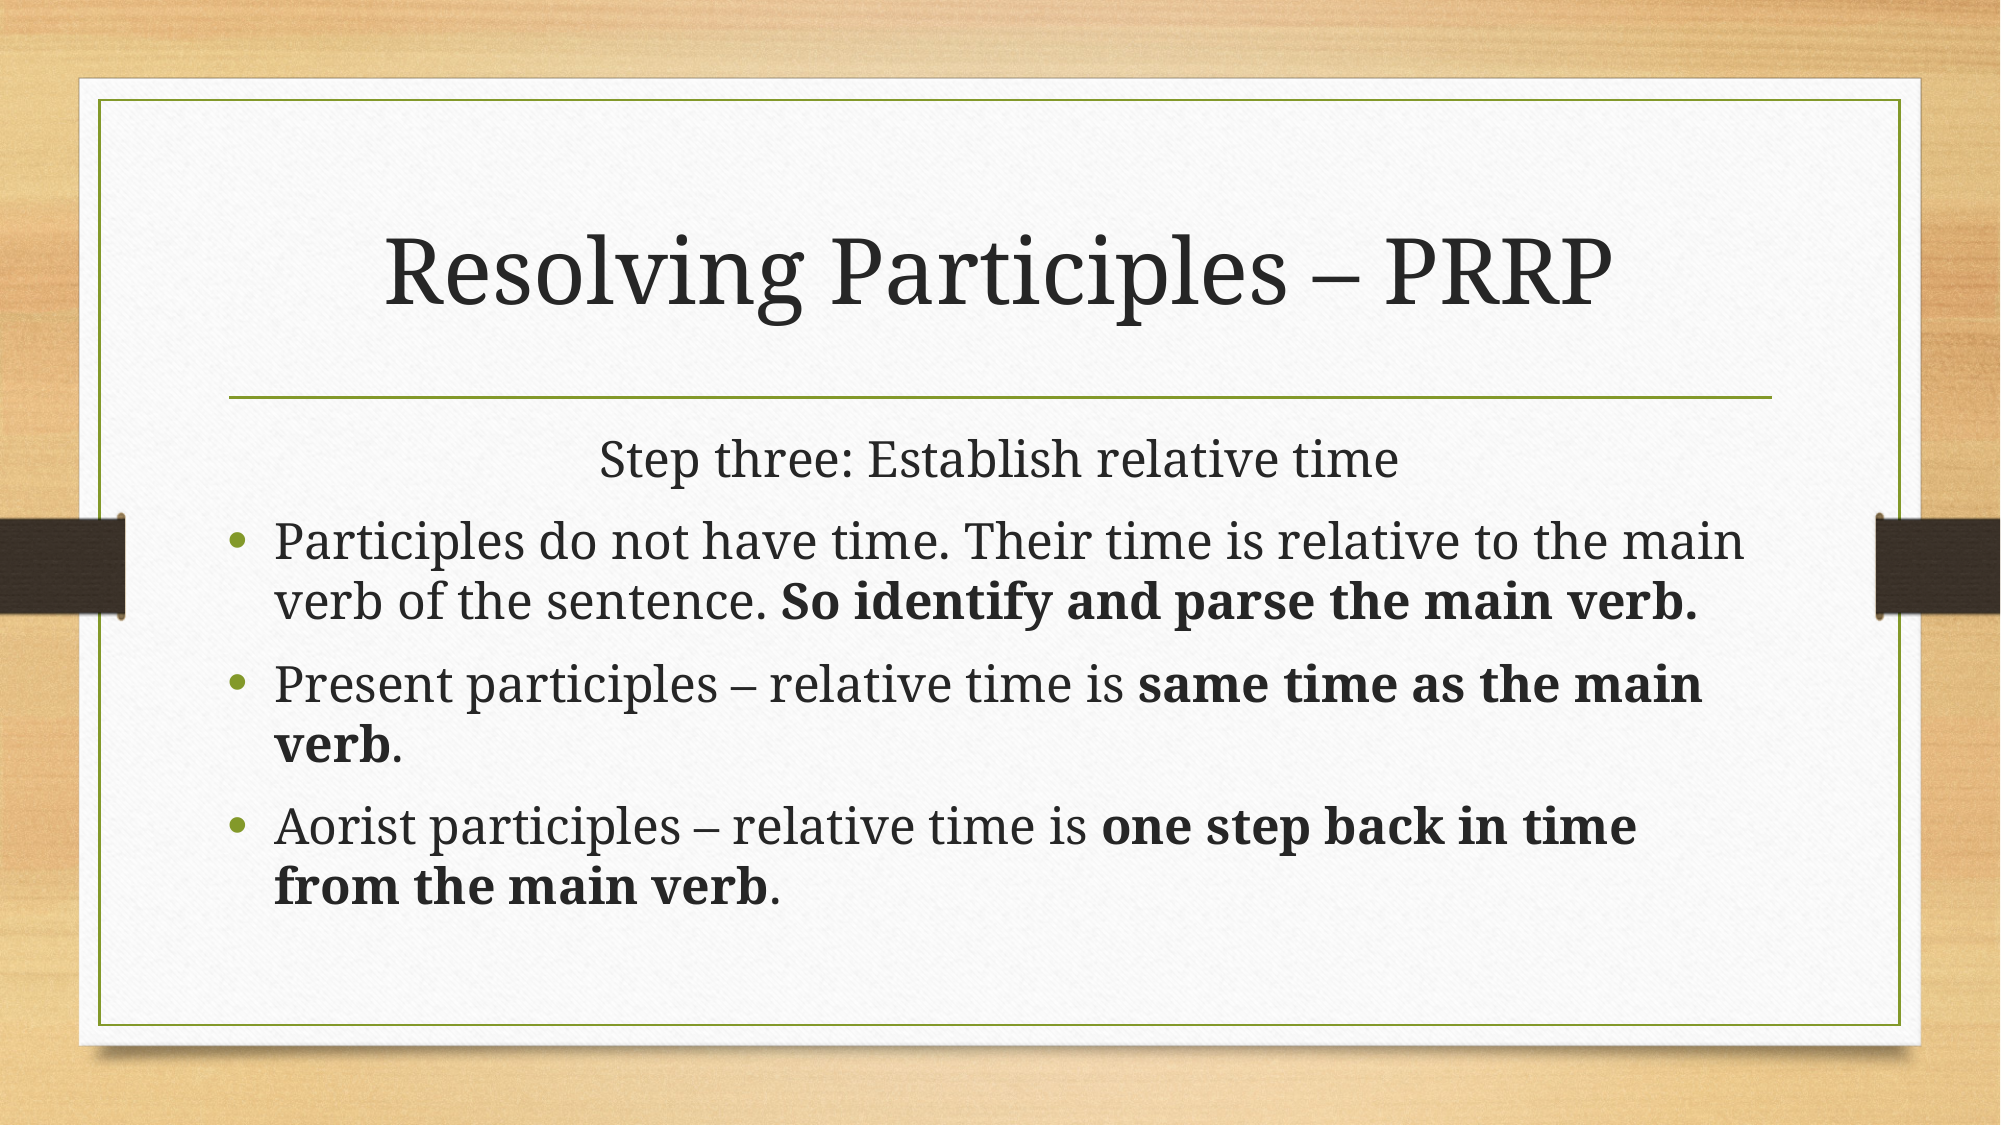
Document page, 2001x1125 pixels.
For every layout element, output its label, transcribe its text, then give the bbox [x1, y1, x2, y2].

title Resolving Participles – PRRP [212, 161, 1788, 375]
list Step three: Establish relative time Participles do not have time. Their time is relative to the main verb of the sentence. So identify and parse the main verb. Present participles – relative time is same time as the main verb. Aorist participles – relative time is one step back in time from the main verb. [212, 419, 1788, 964]
picture [0, 0, 2001, 1125]
